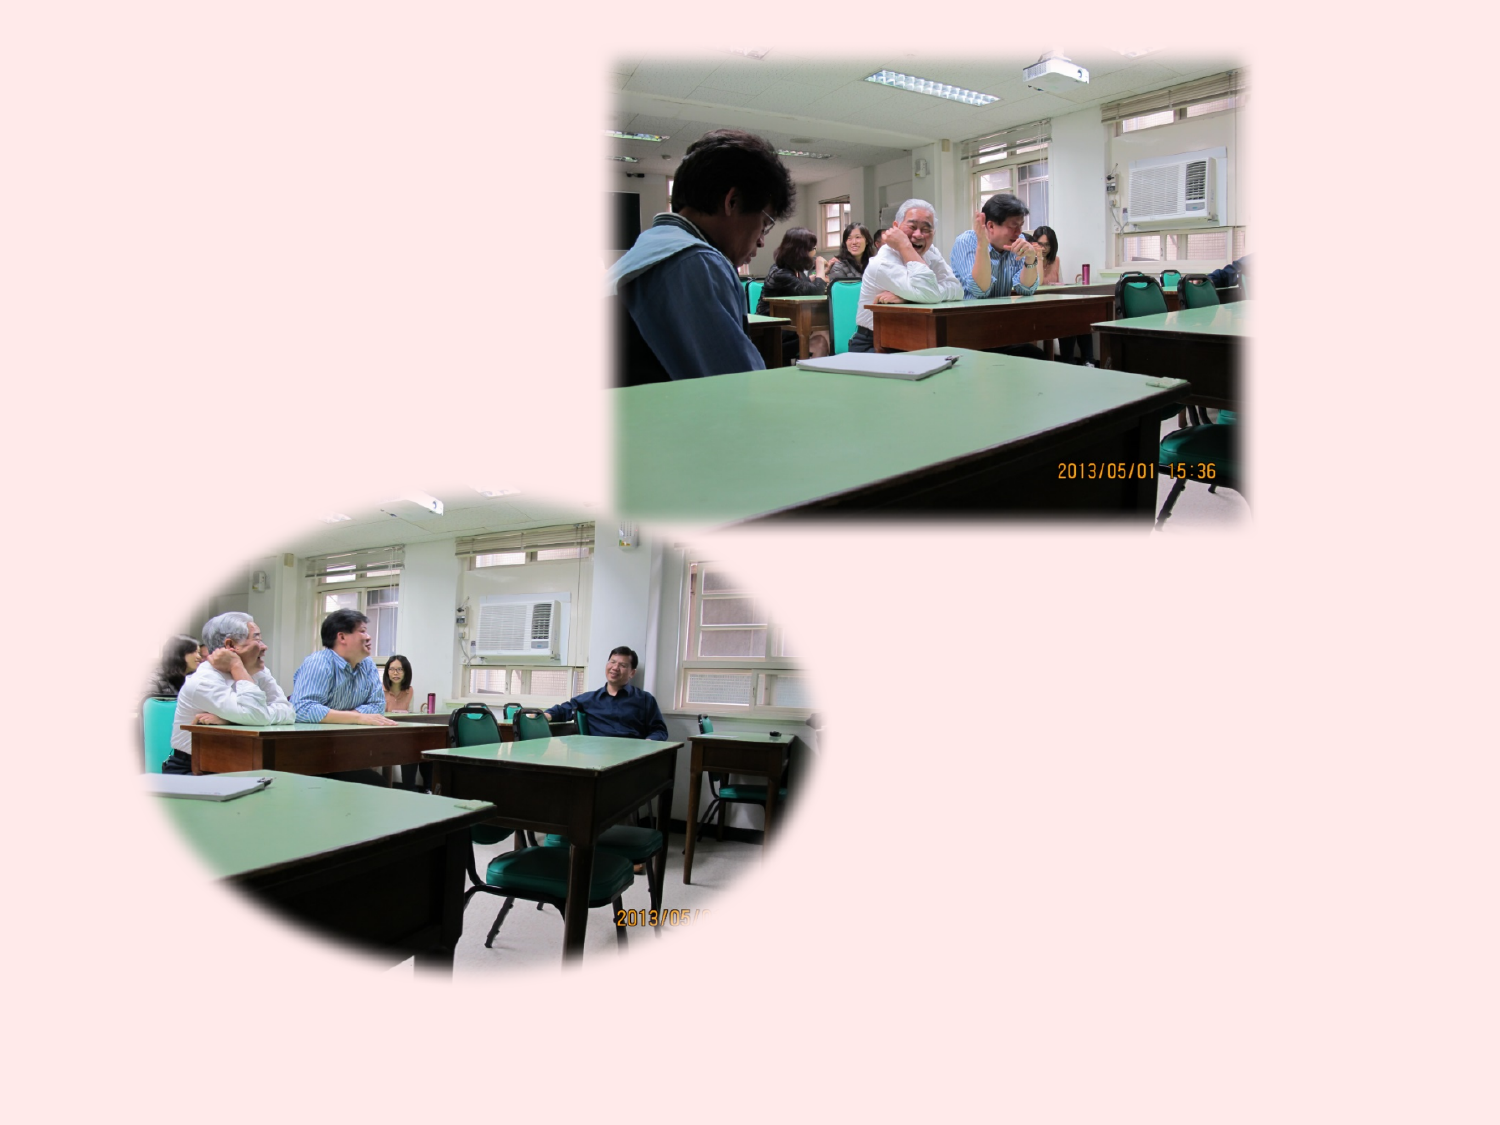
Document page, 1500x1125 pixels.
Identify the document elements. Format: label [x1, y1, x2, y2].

list [596, 42, 1260, 540]
list [123, 479, 833, 989]
